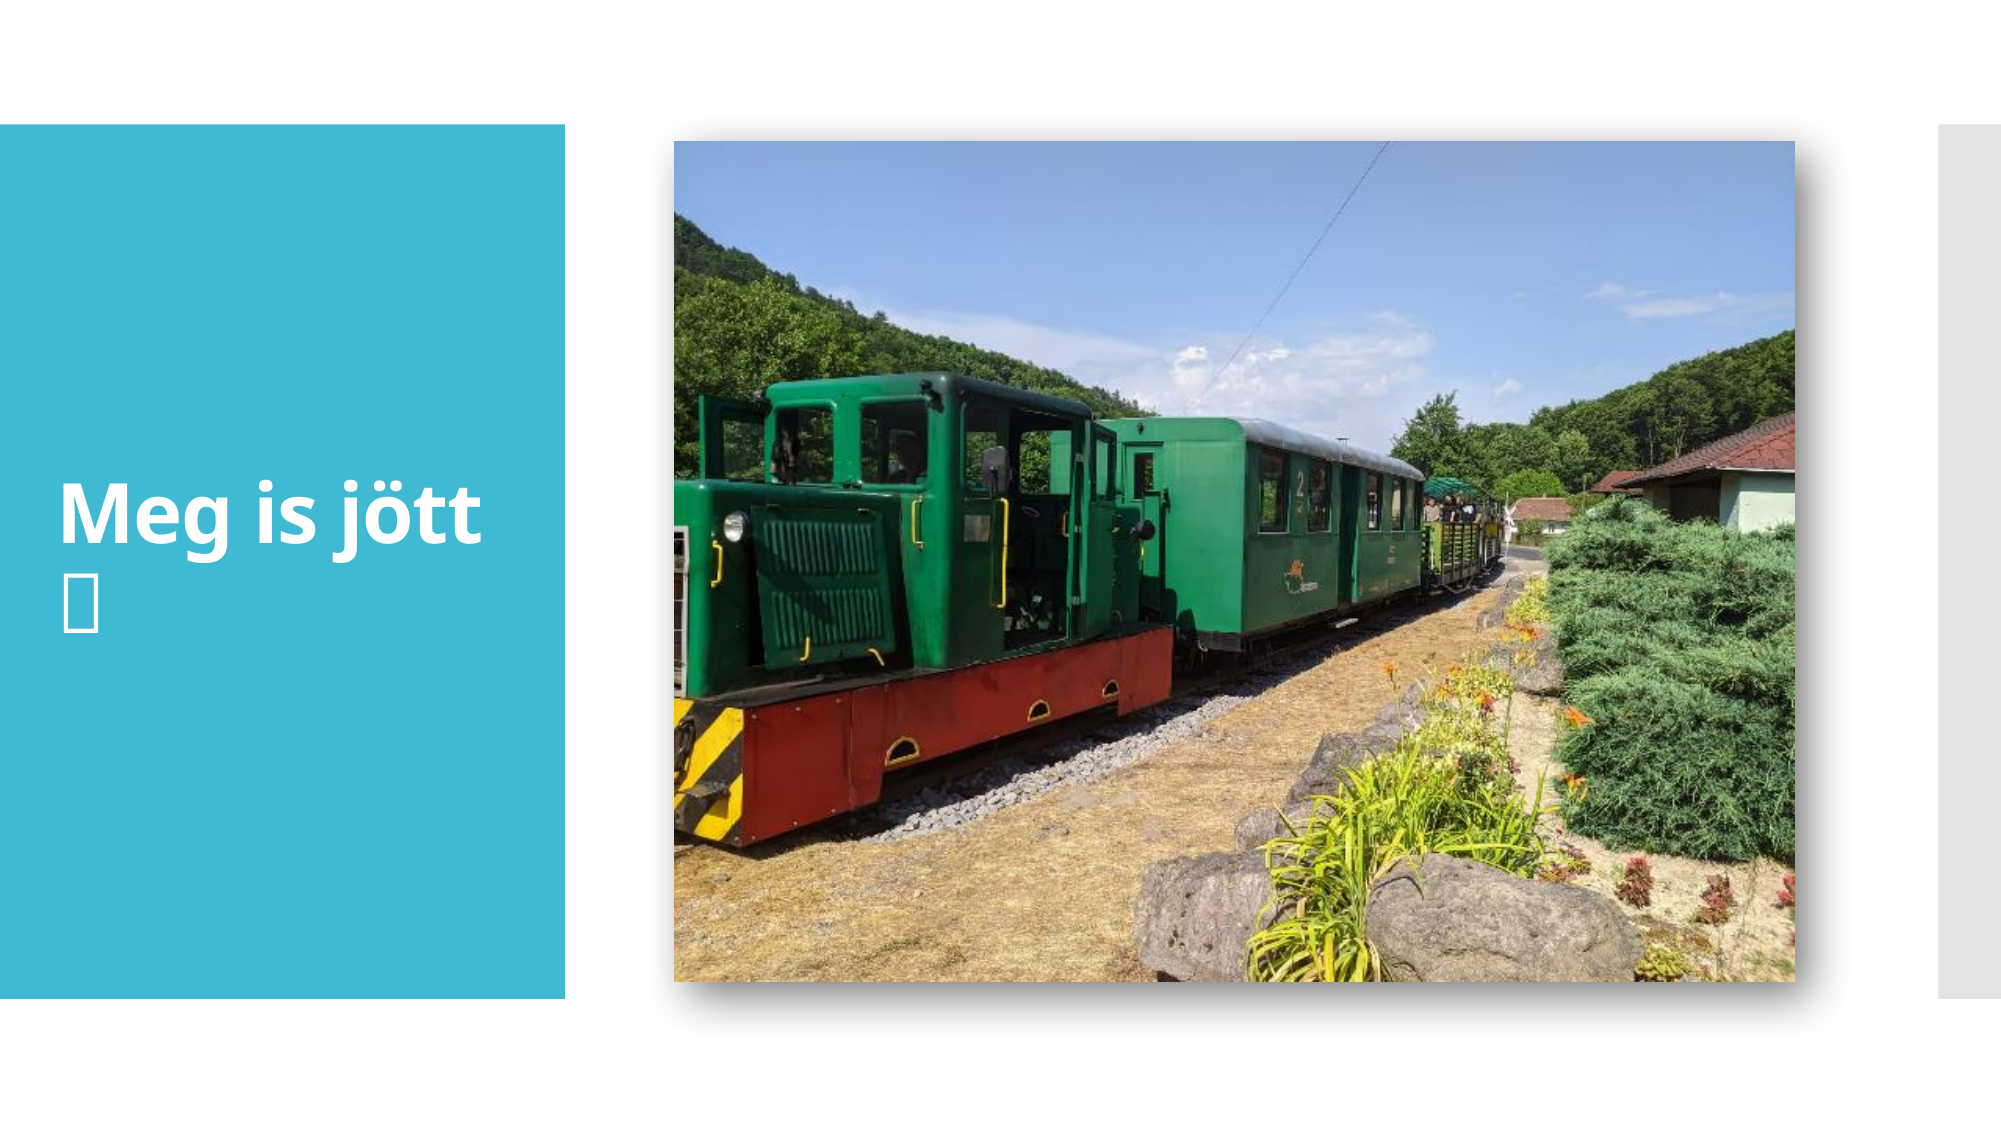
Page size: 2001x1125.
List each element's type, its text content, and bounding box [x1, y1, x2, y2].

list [674, 141, 1795, 982]
title Meg is jött  [41, 184, 525, 940]
